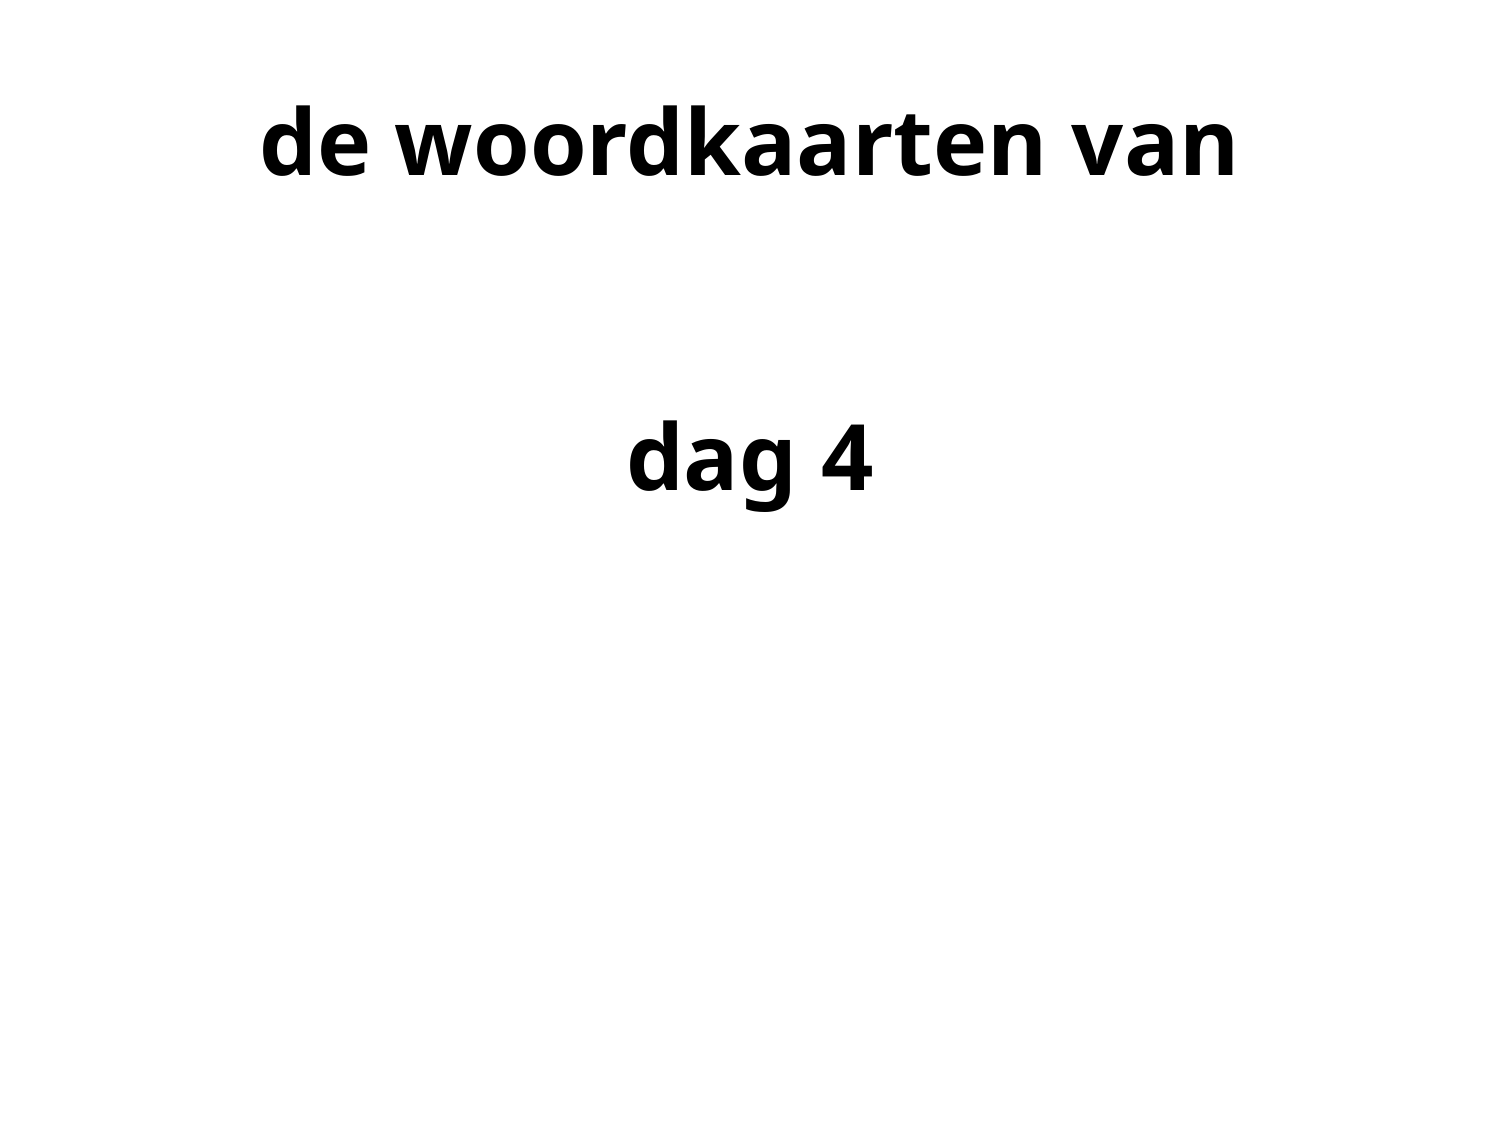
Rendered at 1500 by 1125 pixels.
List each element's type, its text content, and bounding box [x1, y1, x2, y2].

list dag 4 [75, 262, 1425, 1005]
title de woordkaarten van [75, 45, 1425, 233]
